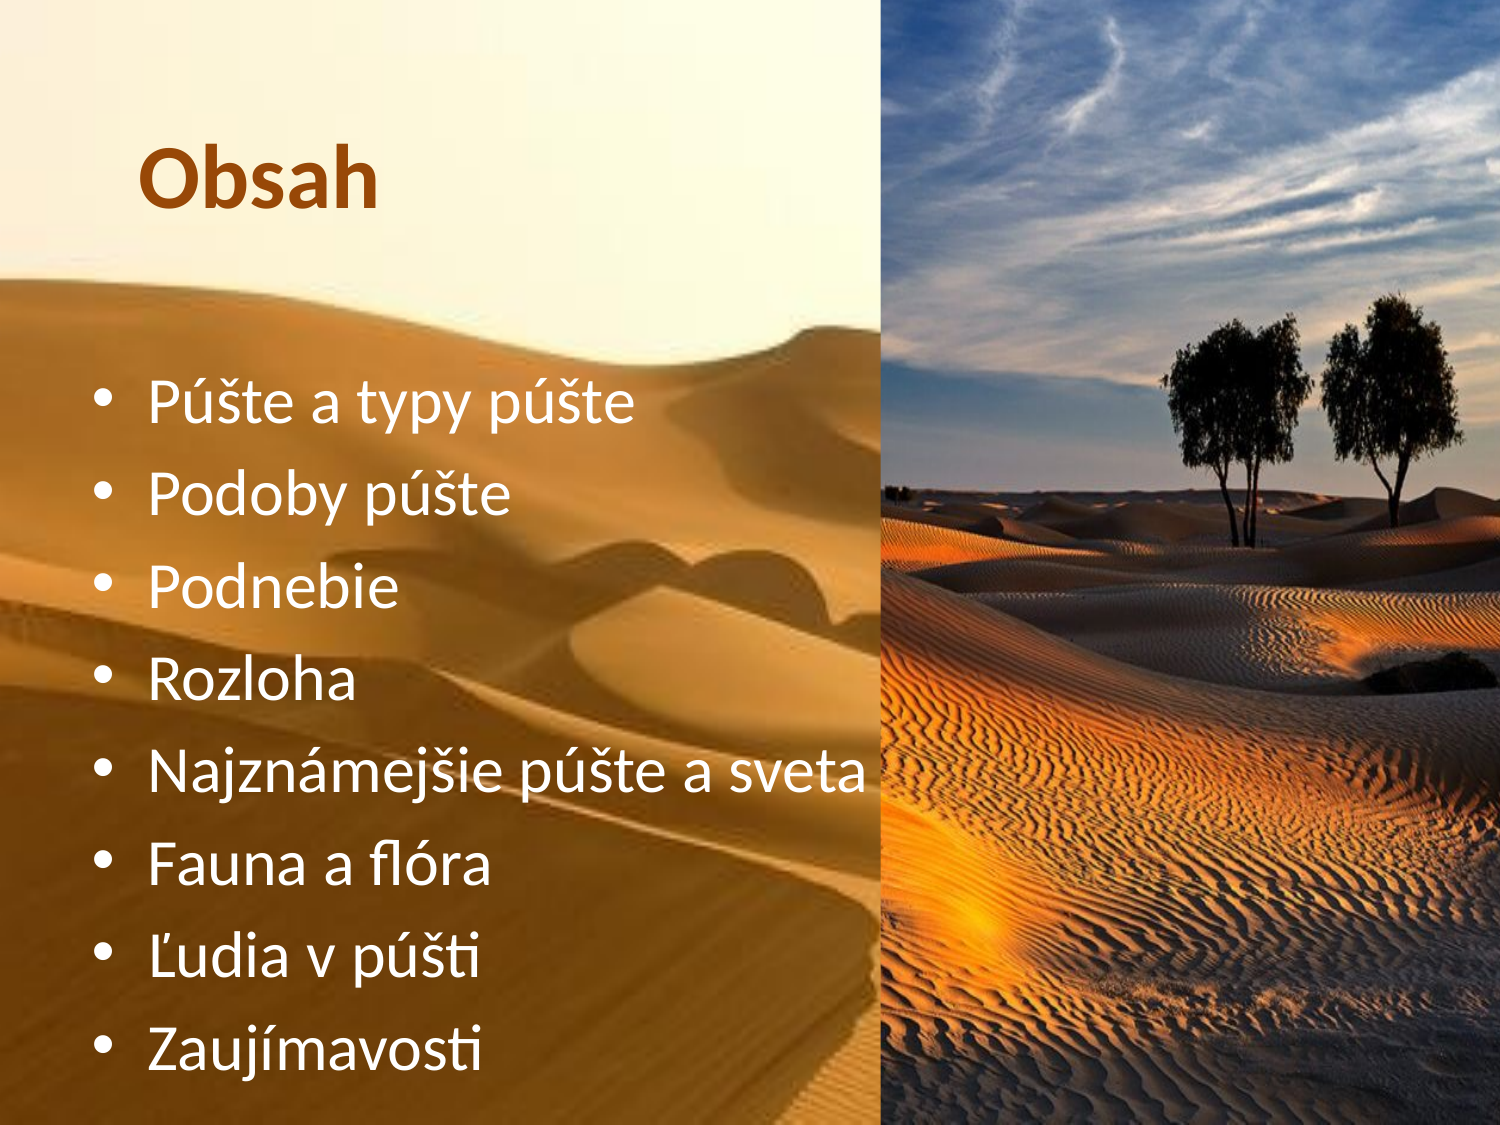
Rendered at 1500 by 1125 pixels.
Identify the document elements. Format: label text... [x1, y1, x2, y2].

picture [0, 0, 1500, 1125]
list Púšte a typy púšte Podoby púšte Podnebie Rozloha Najznámejšie púšte a sveta Fauna a flóra Ľudia v púšti Zaujímavosti [76, 349, 875, 1093]
title Obsah [123, 78, 750, 266]
